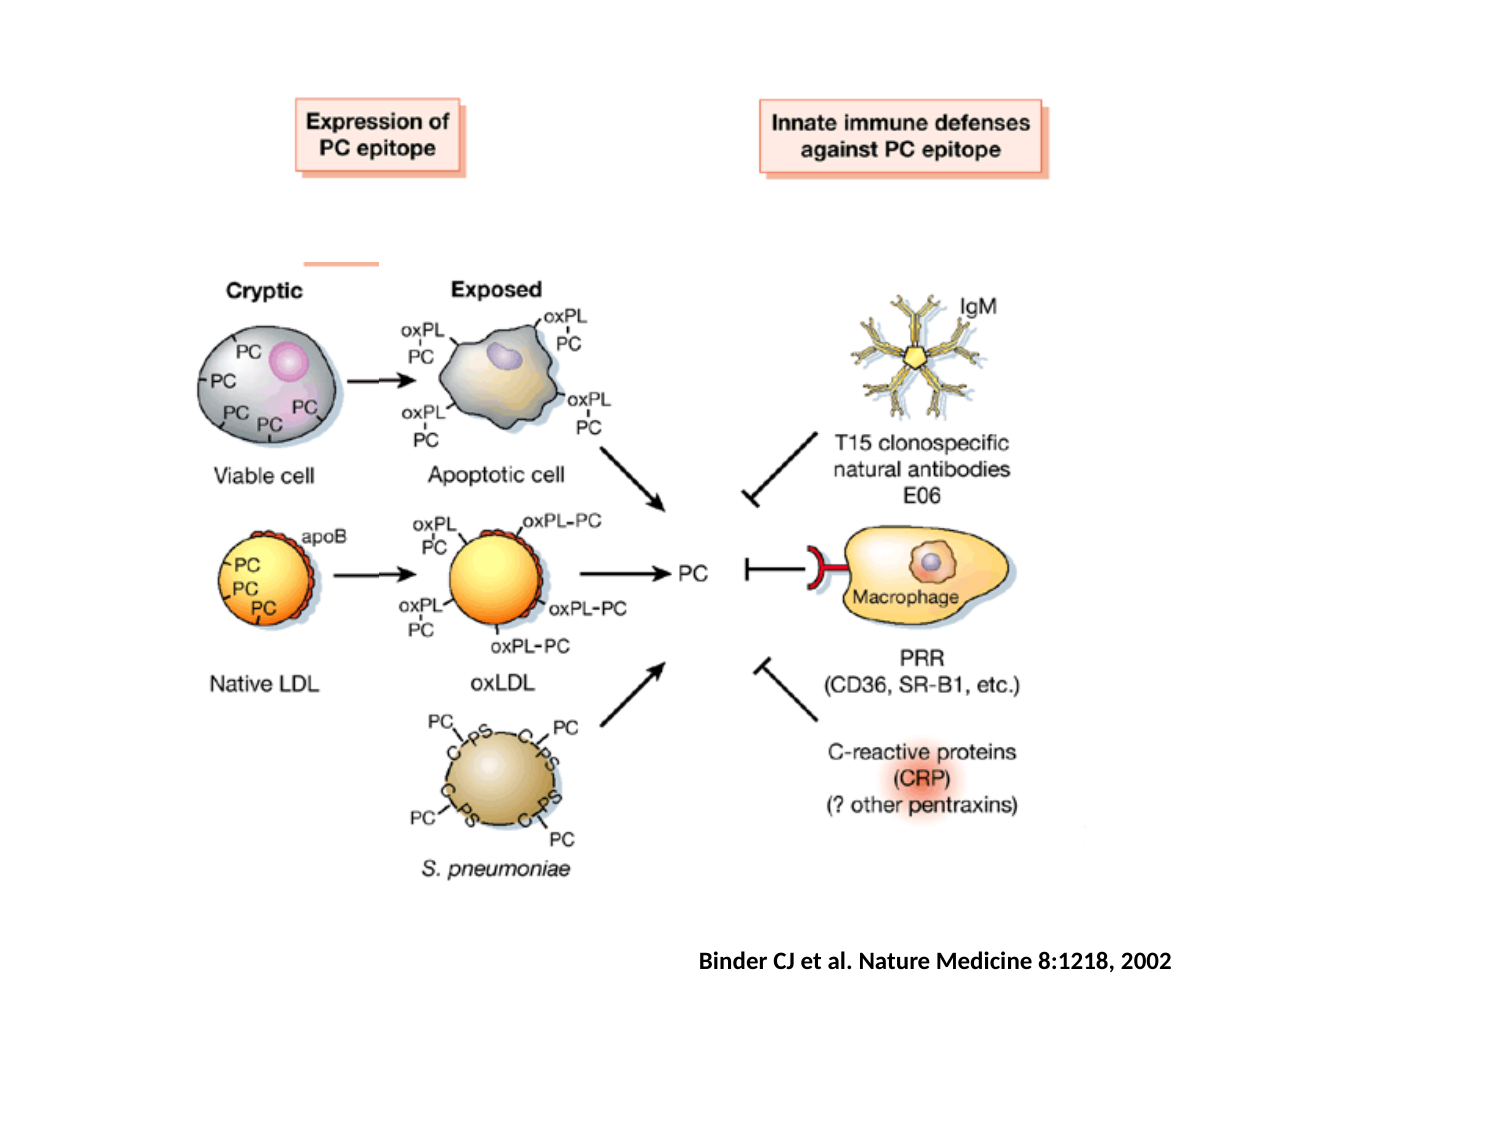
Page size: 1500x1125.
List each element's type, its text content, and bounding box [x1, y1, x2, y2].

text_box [378, 267, 719, 895]
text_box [735, 264, 1086, 890]
text_box Binder CJ et al. Nature Medicine 8:1218, 2002 [684, 937, 1188, 983]
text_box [274, 74, 1069, 191]
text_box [174, 262, 379, 799]
